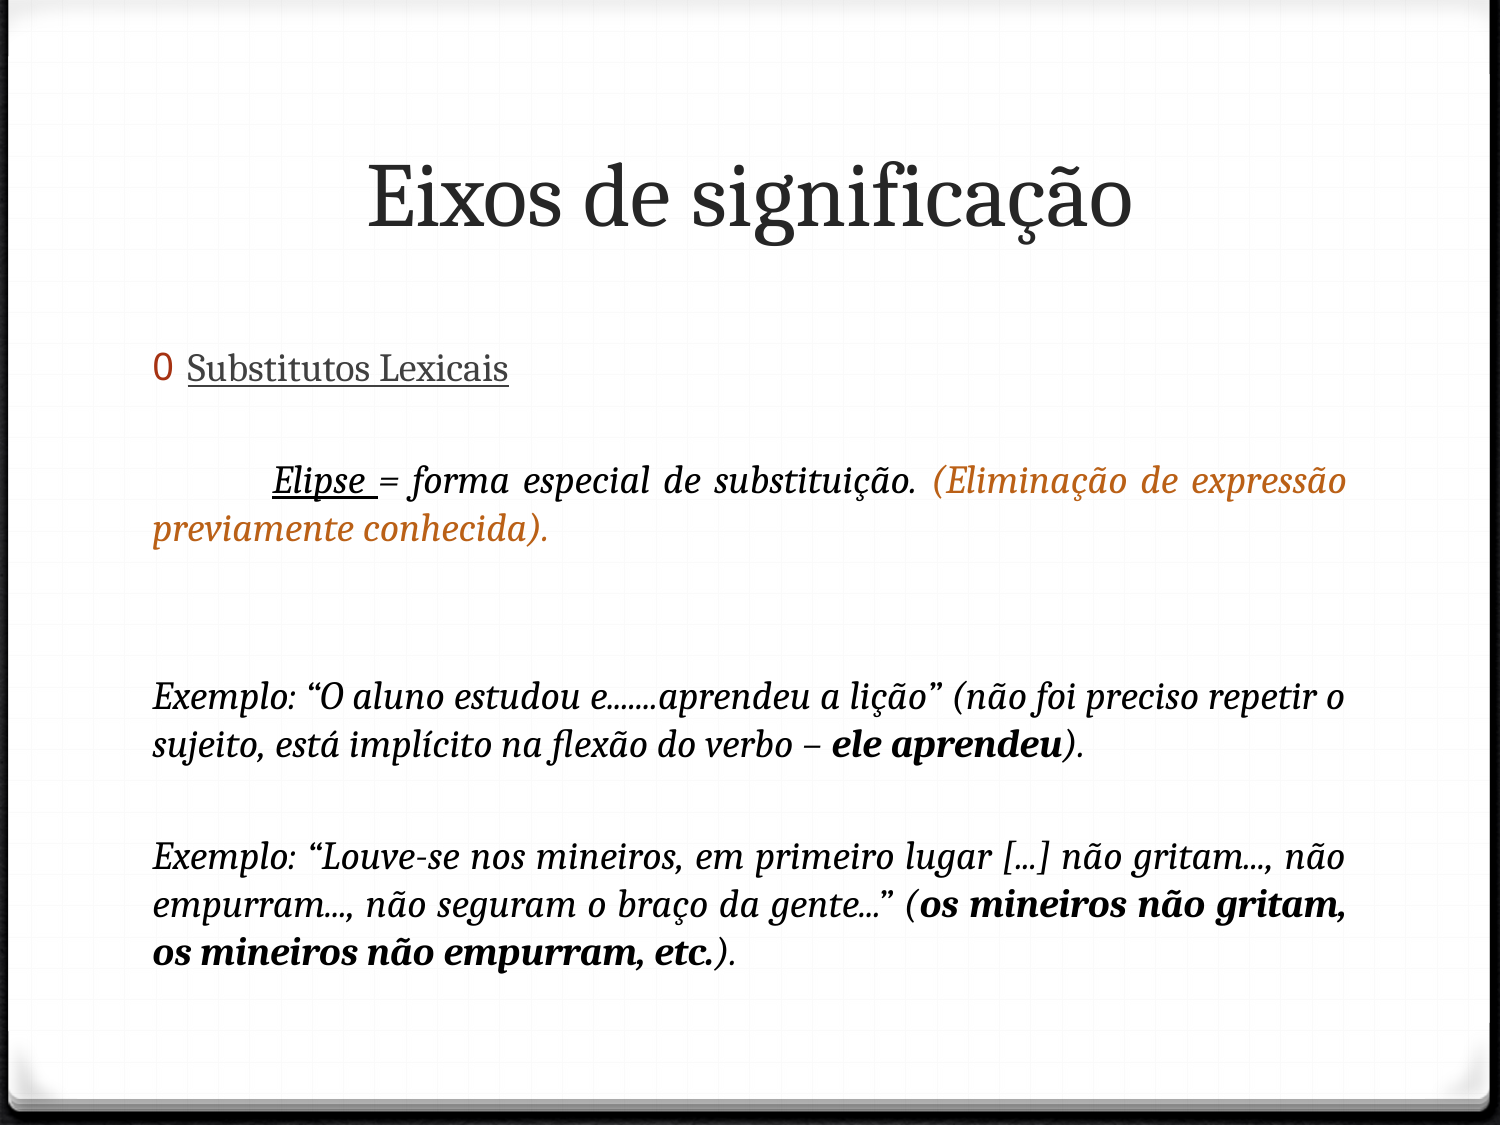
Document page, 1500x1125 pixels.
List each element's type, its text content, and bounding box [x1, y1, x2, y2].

title Eixos de significação [90, 71, 1410, 309]
list Substitutos Lexicais Elipse = forma especial de substituição. (Eliminação de expressão previamente conhecida). Exemplo: “O aluno estudou e.......aprendeu a lição” (não foi preciso repetir o sujeito, está implícito na flexão do verbo – ele aprendeu). Exemplo: “Louve-se nos mineiros, em primeiro lugar [...] não gritam..., não empurram..., não seguram o braço da gente...” (os mineiros não gritam, os mineiros não empurram, etc.). [137, 334, 1363, 983]
picture [0, 0, 1500, 1125]
